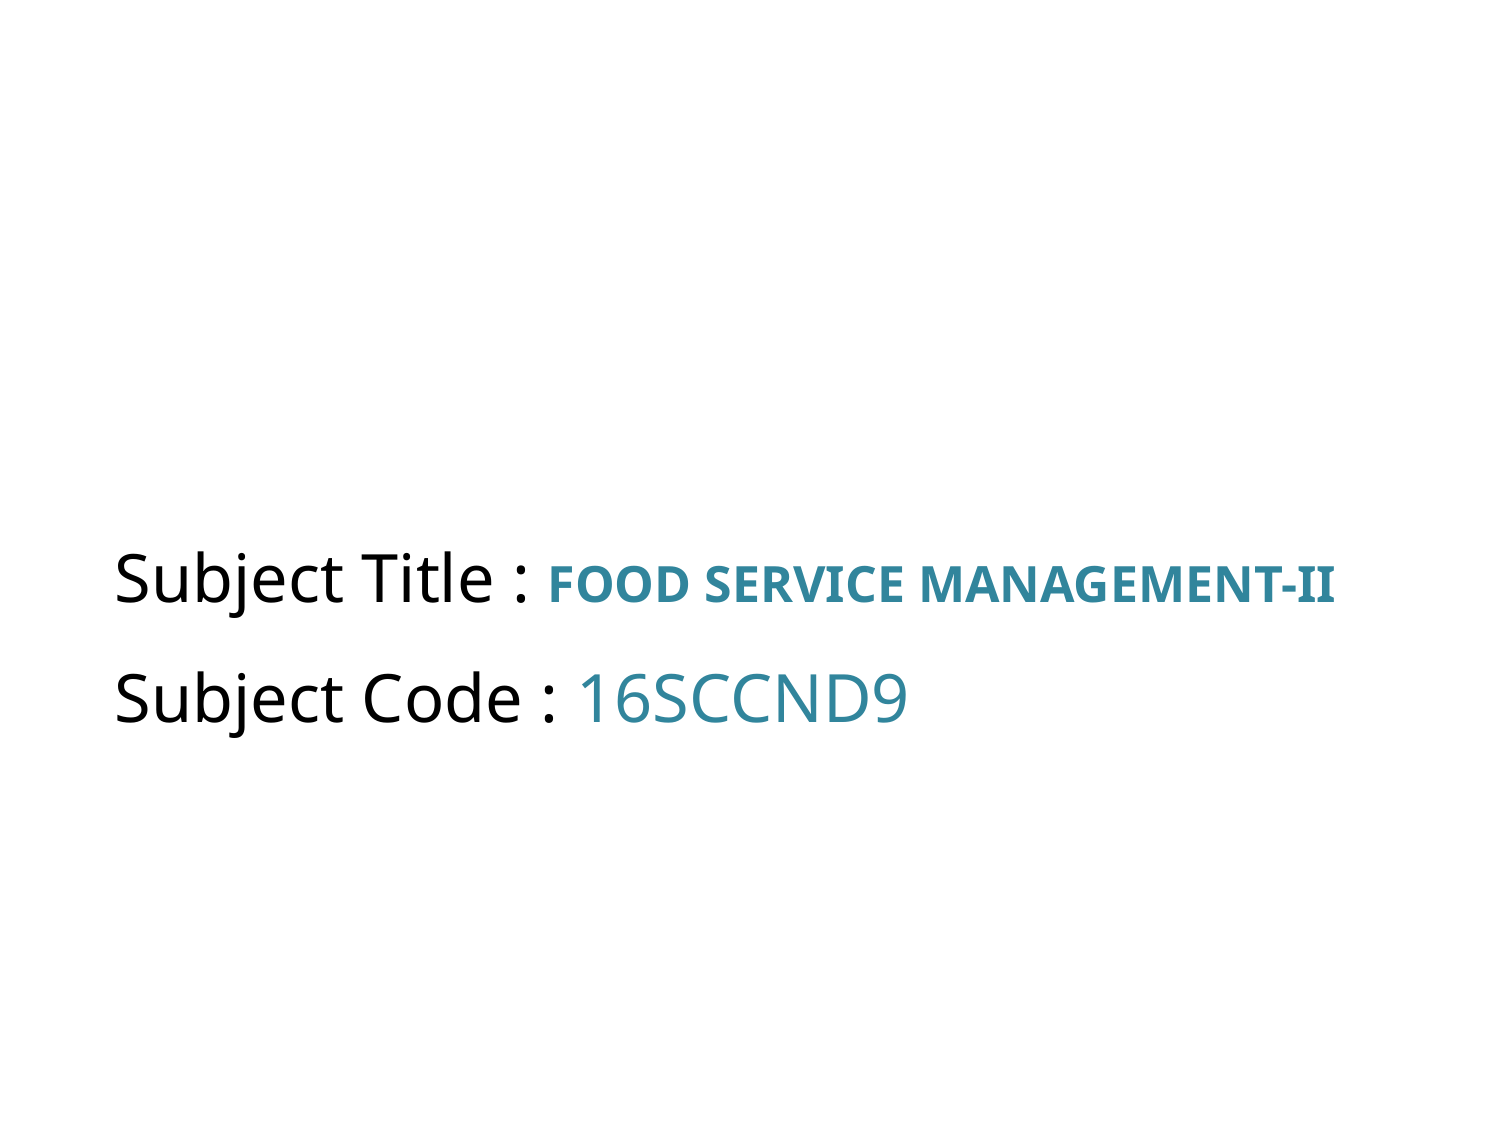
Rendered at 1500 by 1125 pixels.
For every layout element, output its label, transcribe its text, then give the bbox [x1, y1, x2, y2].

title Subject Title : FOOD SERVICE MANAGEMENT-II Subject Code : 16SCCND9 [99, 50, 1500, 1063]
